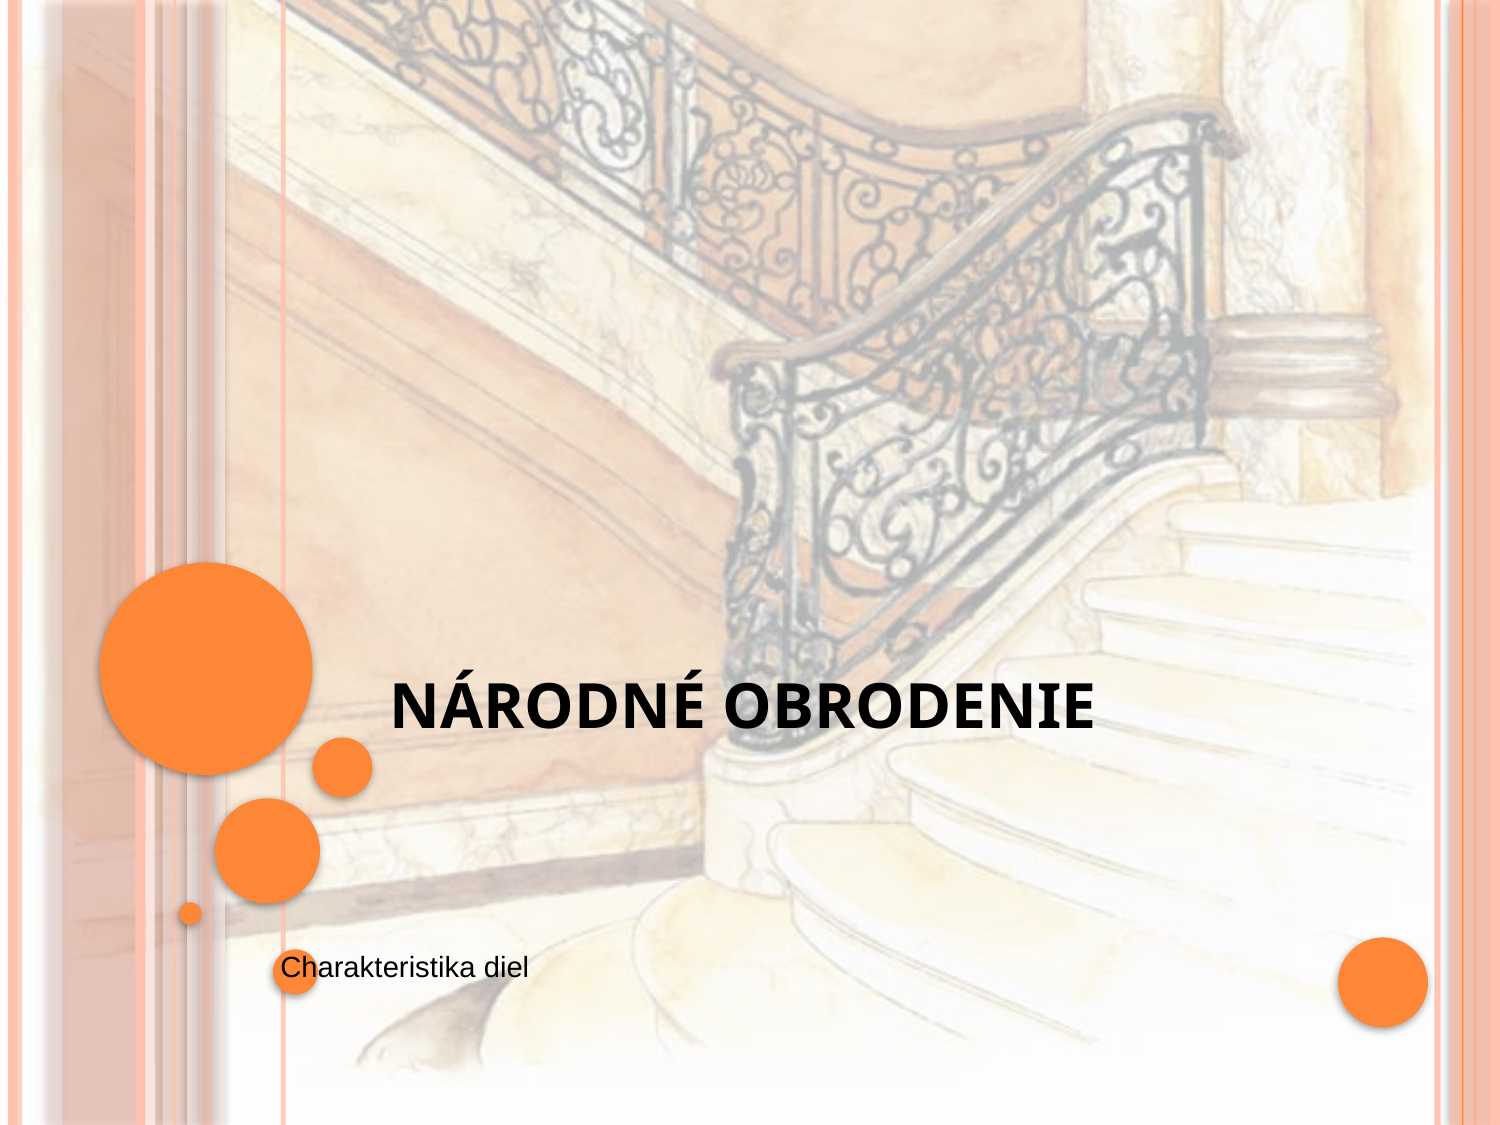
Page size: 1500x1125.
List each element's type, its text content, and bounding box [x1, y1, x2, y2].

text_box Charakteristika diel [265, 940, 632, 991]
title NÁRODNÉ OBRODENIE [375, 512, 1388, 824]
